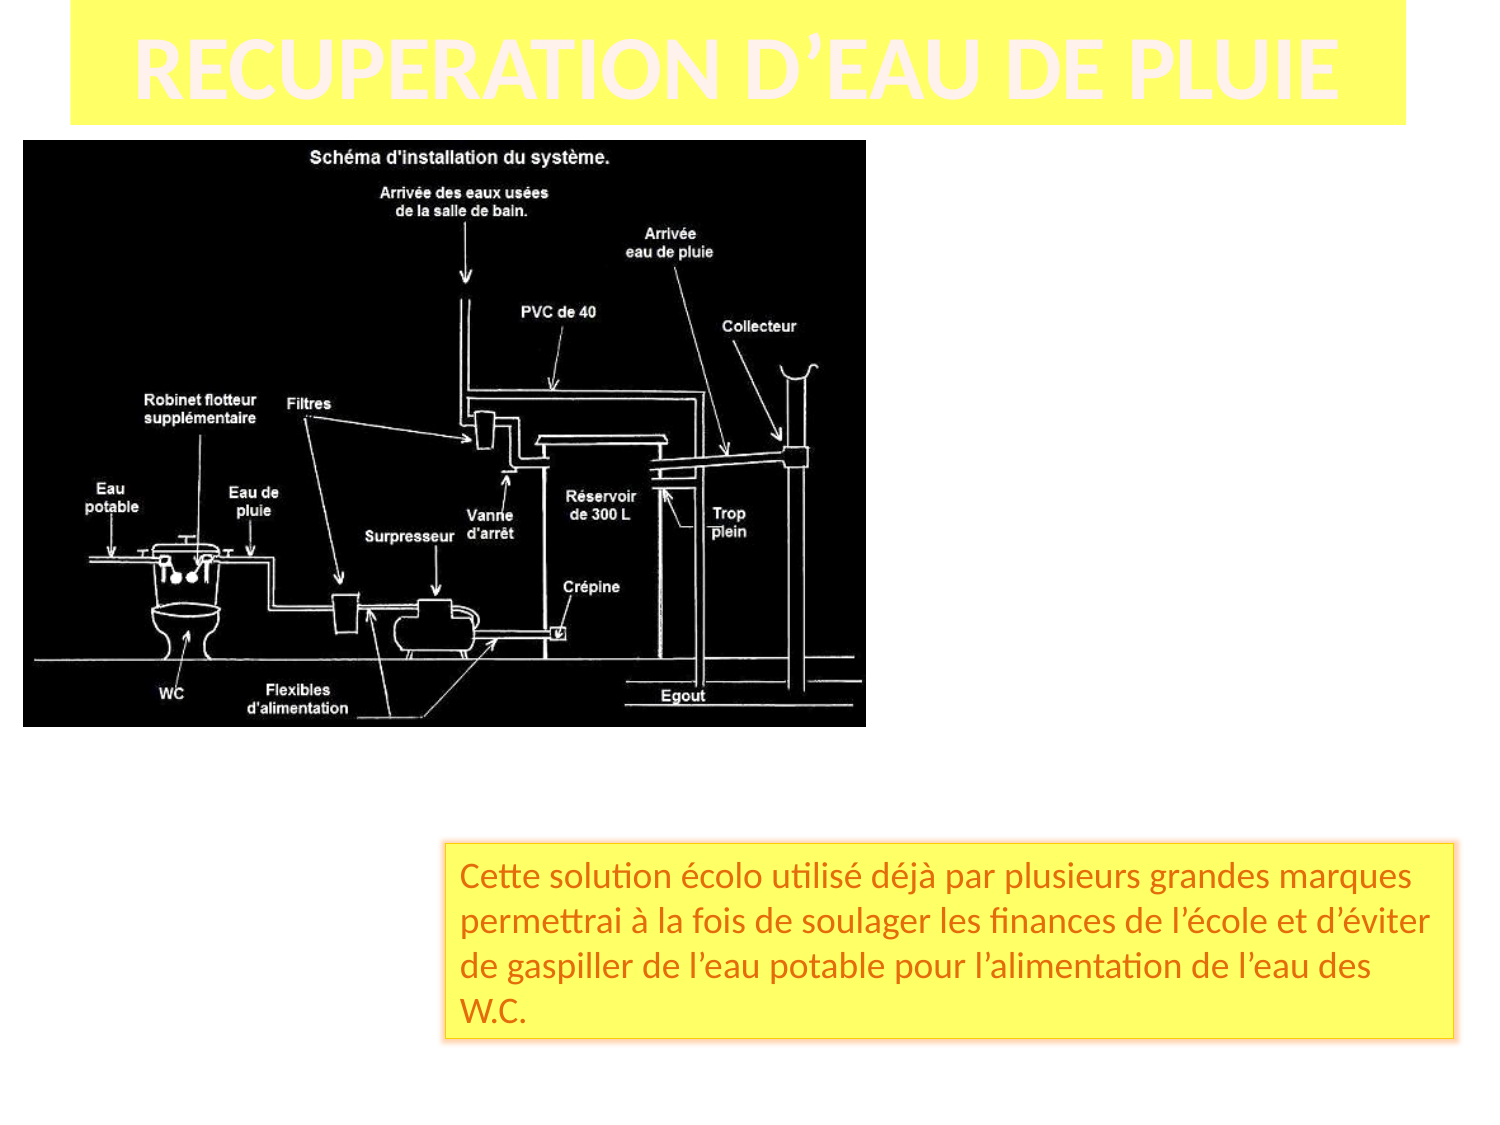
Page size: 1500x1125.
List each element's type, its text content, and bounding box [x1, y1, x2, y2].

text_box RECUPERATION D’EAU DE PLUIE [70, 0, 1407, 125]
picture [23, 140, 866, 727]
text_box Cette solution écolo utilisé déjà par plusieurs grandes marques permettrai à la fois de soulager les finances de l’école et d’éviter de gaspiller de l’eau potable pour l’alimentation de l’eau des W.C. [445, 843, 1454, 1039]
